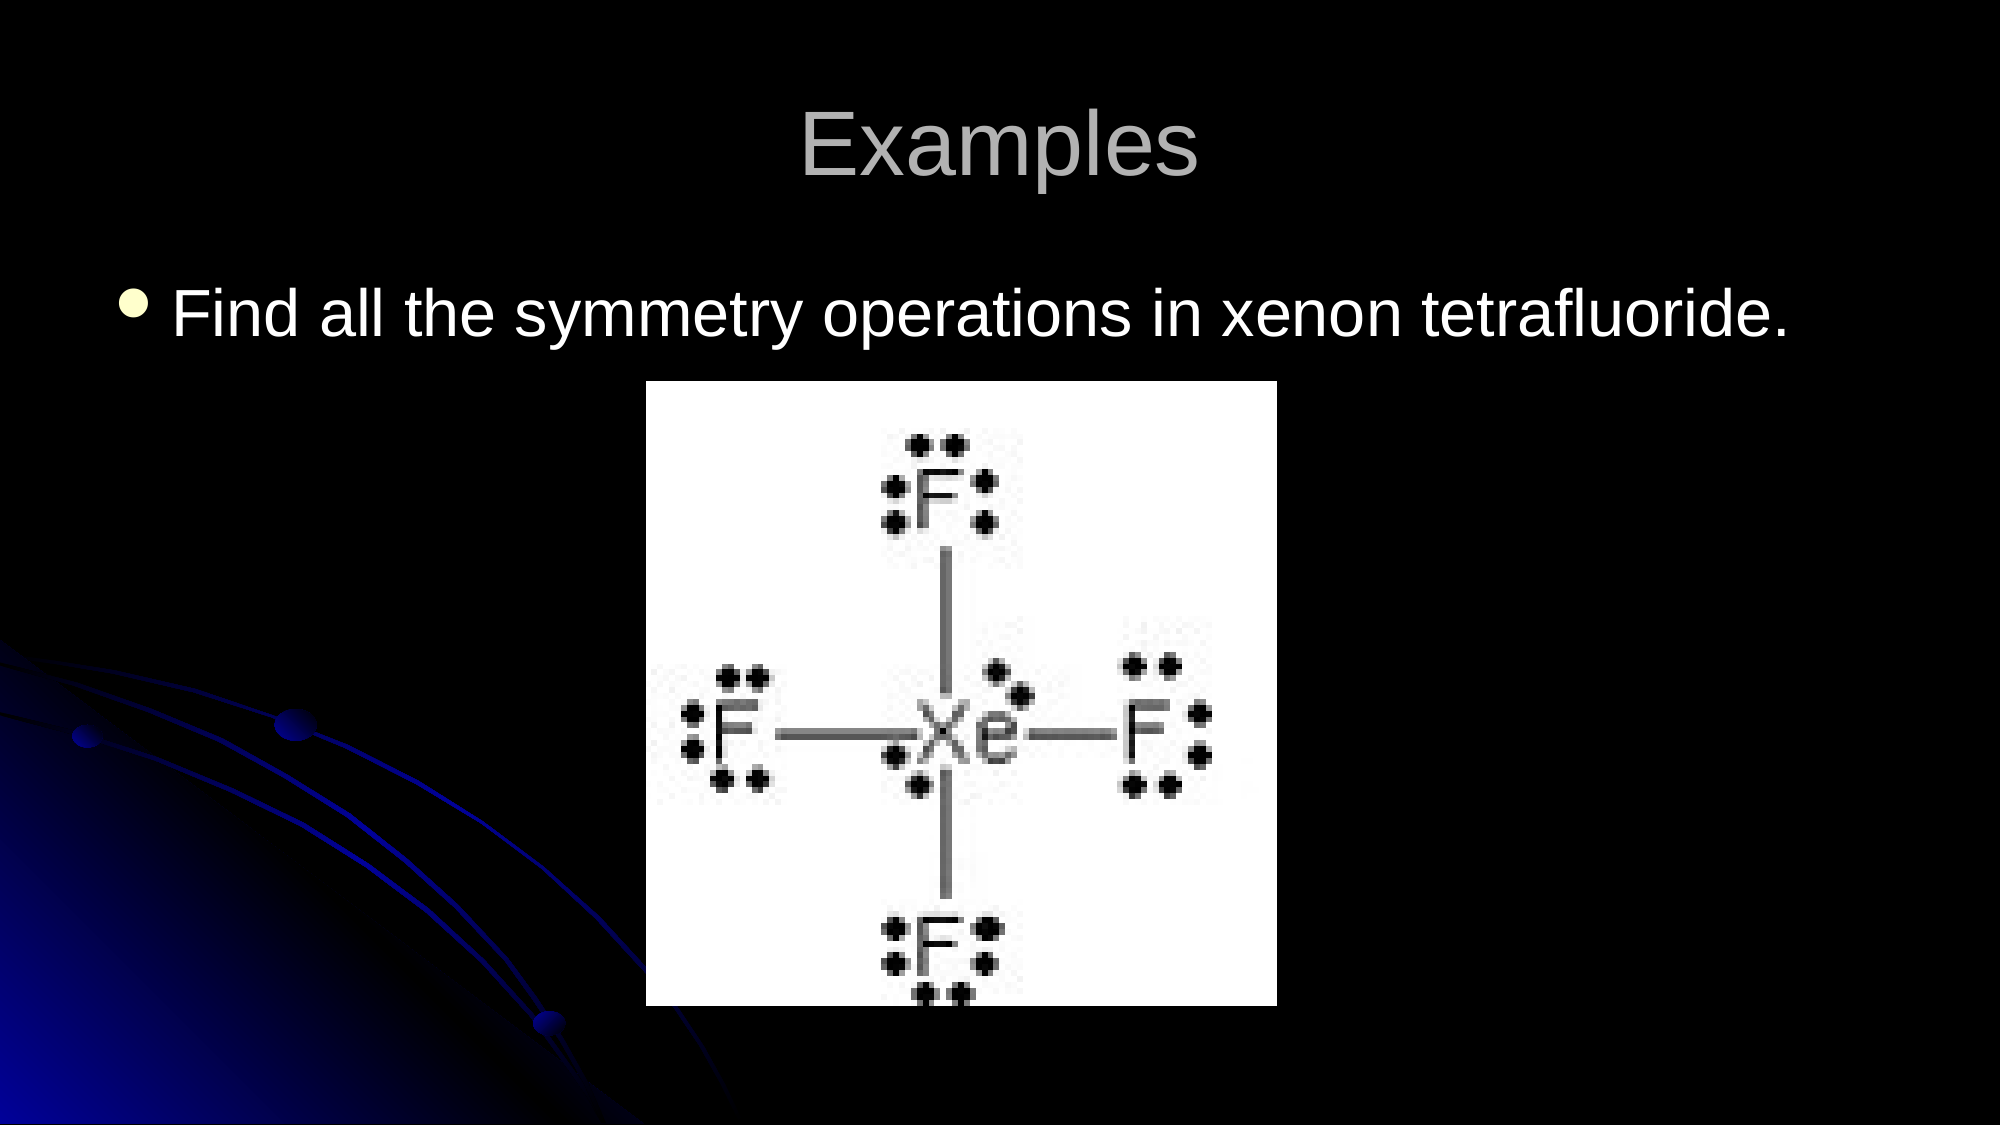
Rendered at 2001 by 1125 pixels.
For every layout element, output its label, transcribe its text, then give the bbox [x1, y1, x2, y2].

picture [646, 381, 1277, 1006]
title Examples [99, 45, 1901, 233]
list Find all the symmetry operations in xenon tetrafluoride. [99, 262, 1901, 1006]
